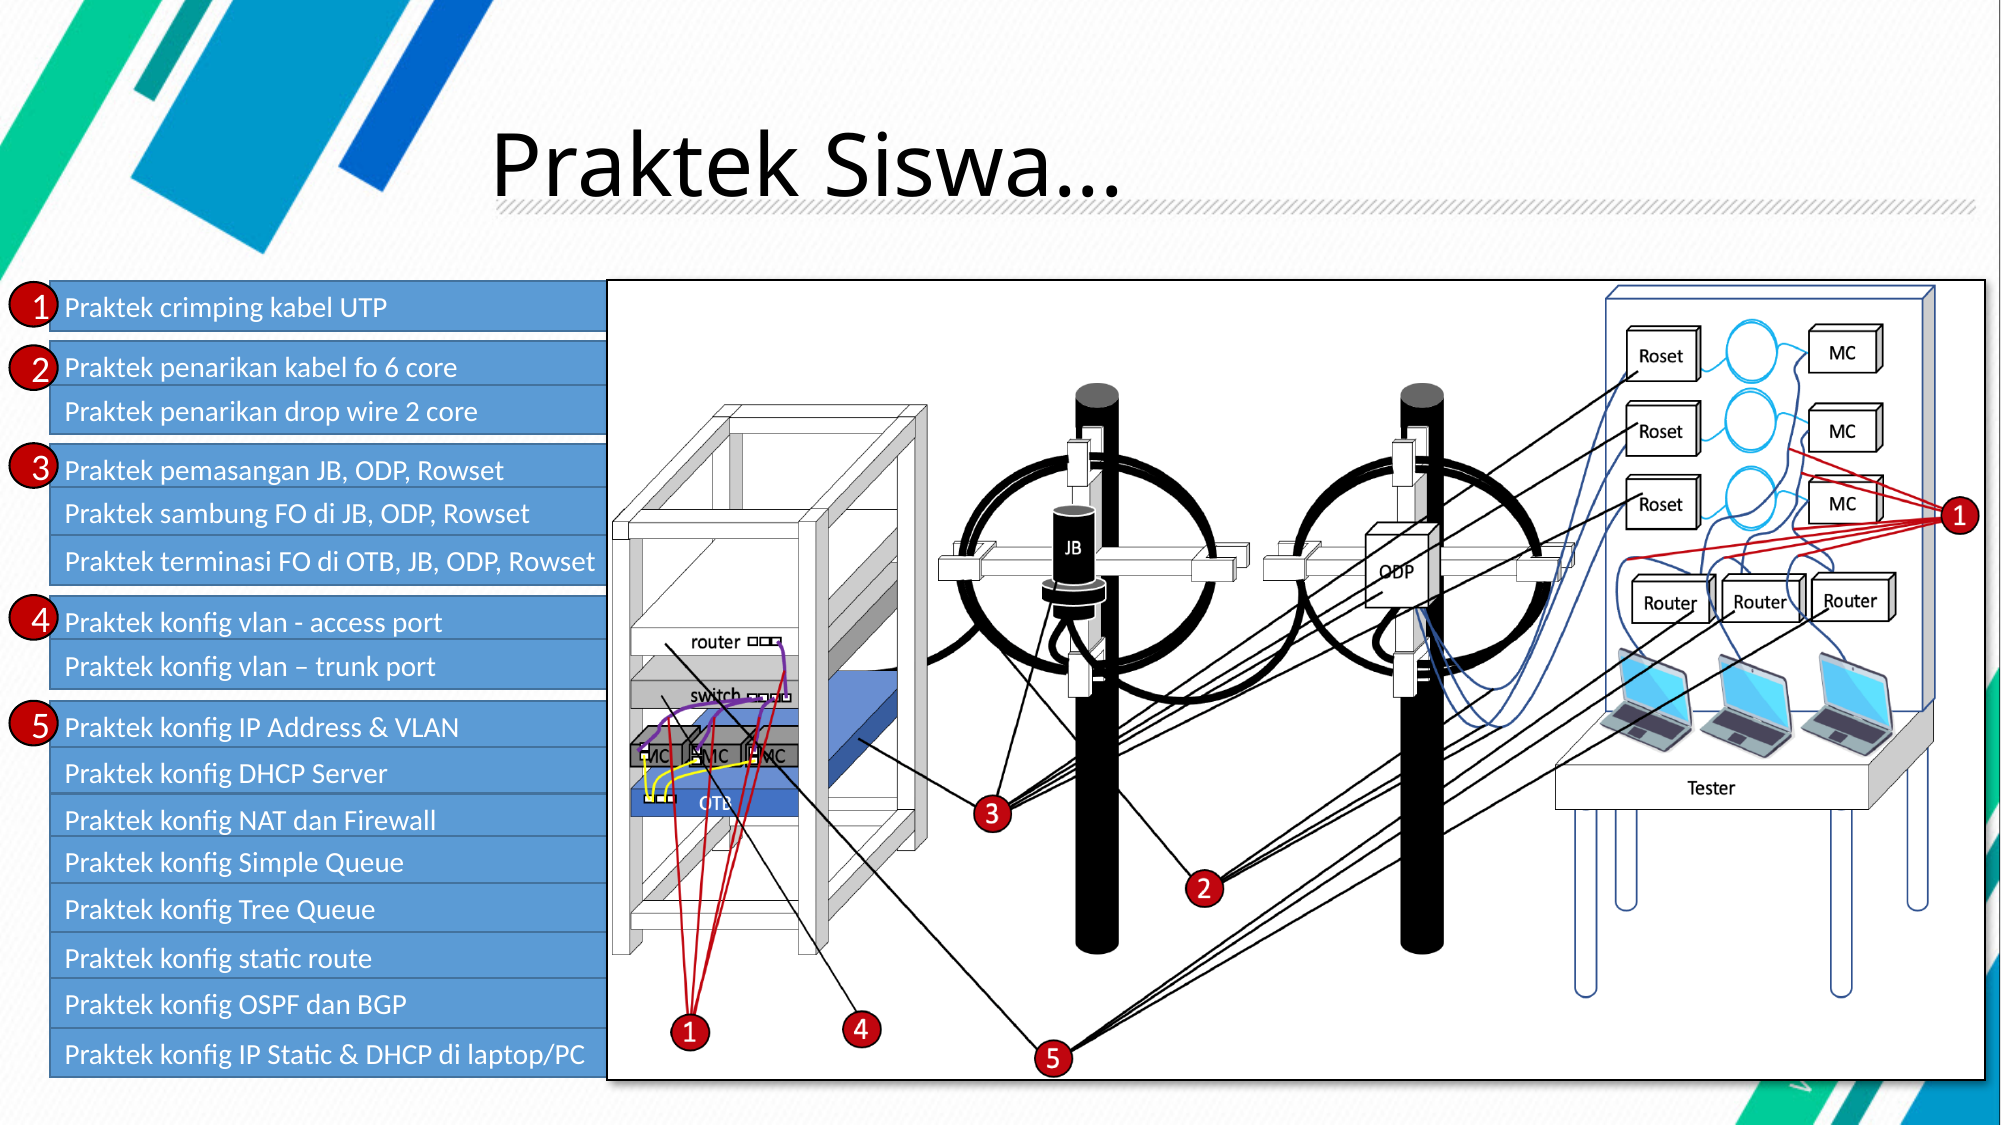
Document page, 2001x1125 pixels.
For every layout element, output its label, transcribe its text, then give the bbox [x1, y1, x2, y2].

text_box Praktek konfig OSPF dan BGP [49, 977, 605, 1027]
text_box Praktek penarikan kabel fo 6 core [49, 340, 605, 384]
text_box Praktek konfig vlan - access port [49, 595, 605, 638]
text_box Praktek konfig static route [49, 931, 605, 977]
text_box Praktek terminasi FO di OTB, JB, ODP, Rowset [49, 534, 605, 586]
text_box Praktek konfig DHCP Server [49, 746, 605, 792]
text_box Praktek konfig IP Static & DHCP di laptop/PC [49, 1027, 605, 1078]
text_box 1 [8, 280, 59, 328]
text_box Praktek konfig Simple Queue [49, 835, 605, 882]
text_box 5 [8, 699, 59, 747]
picture [607, 280, 1984, 1080]
text_box Praktek konfig IP Address & VLAN [49, 700, 605, 746]
text_box Praktek sambung FO di JB, ODP, Rowset [49, 486, 605, 534]
picture [0, 0, 2001, 1125]
text_box 2 [8, 344, 59, 391]
text_box Praktek konfig vlan – trunk port [49, 638, 605, 690]
text_box Praktek pemasangan JB, ODP, Rowset [49, 443, 605, 486]
text_box 4 [8, 594, 59, 641]
text_box 3 [8, 442, 59, 489]
title Praktek Siswa... [474, 59, 1956, 278]
text_box Praktek konfig Tree Queue [49, 882, 605, 931]
text_box Praktek penarikan drop wire 2 core [49, 384, 605, 435]
text_box Praktek crimping kabel UTP [49, 280, 606, 332]
text_box Praktek konfig NAT dan Firewall [49, 792, 605, 835]
